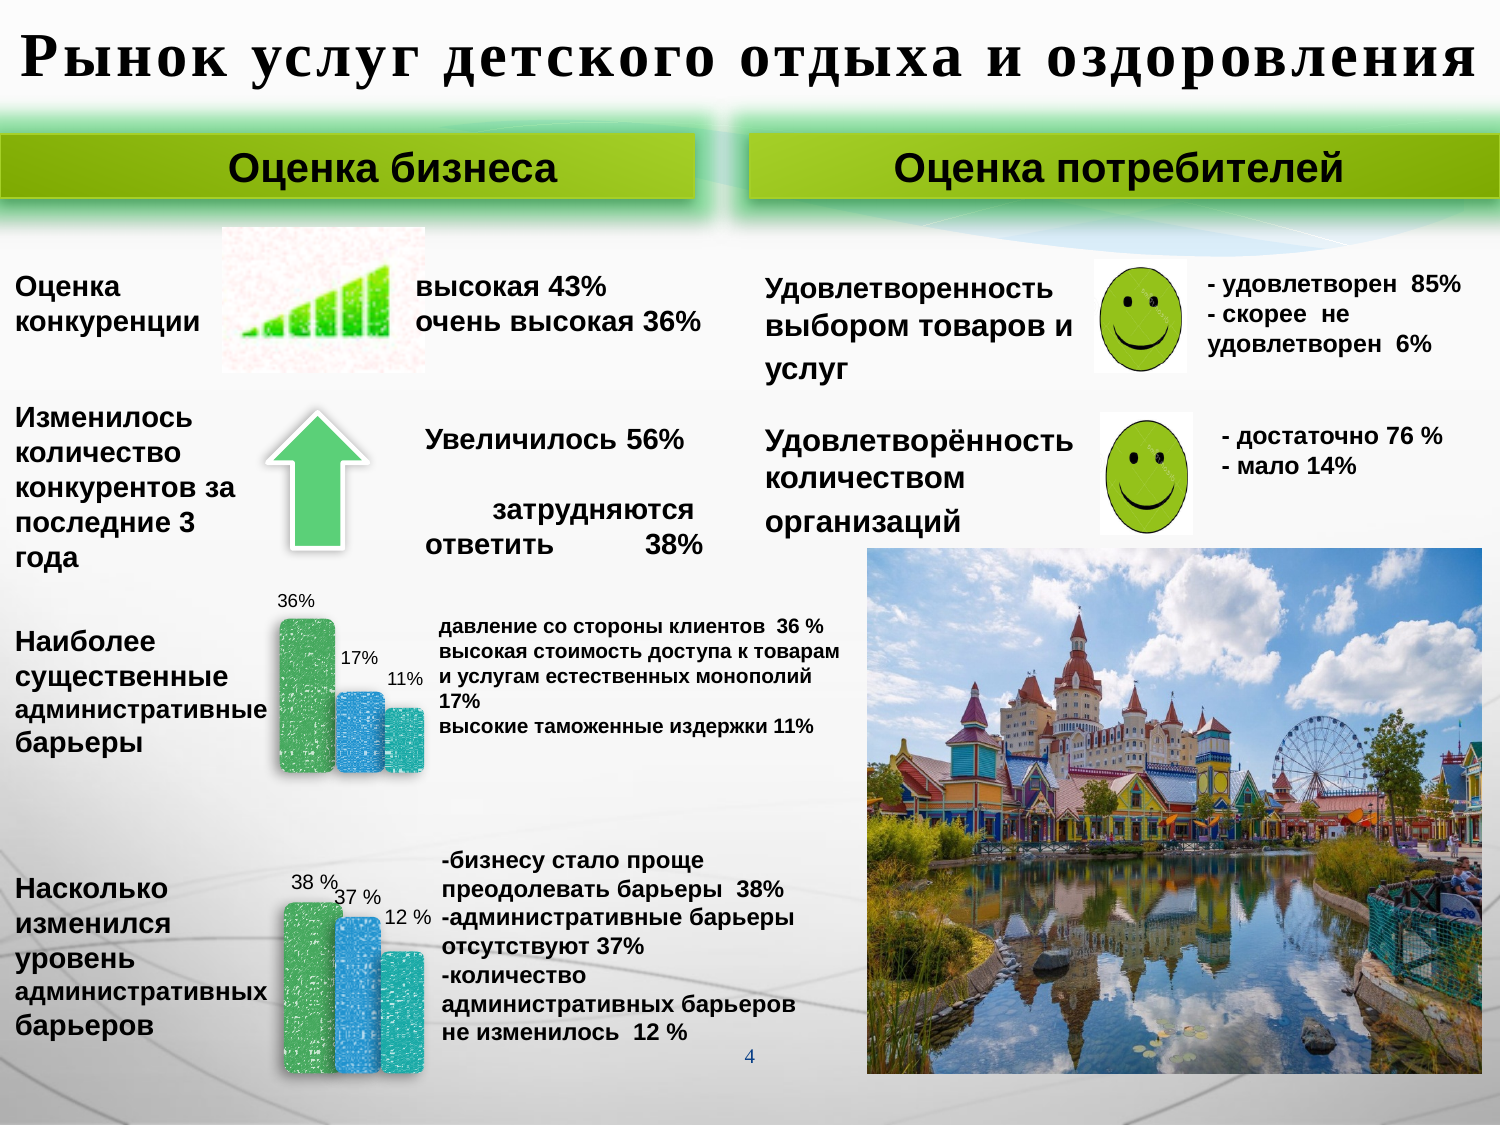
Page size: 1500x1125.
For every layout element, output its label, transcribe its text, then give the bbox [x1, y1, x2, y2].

picture [283, 901, 425, 1074]
text_box давление со стороны клиентов 36 % высокая стоимость доступа к товарам и услугам естественных монополий 17% высокие таможенные издержки 11% [424, 605, 856, 746]
text_box 12 % [368, 896, 426, 937]
picture [222, 226, 425, 374]
text_box Оценка конкуренции [0, 260, 230, 390]
slide_number 4 [654, 1025, 846, 1086]
text_box высокая 43% очень высокая 36% [435, 260, 749, 345]
text_box Оценка потребителей [749, 133, 1500, 199]
text_box Оценка бизнеса [0, 133, 695, 199]
text_box 17% [345, 638, 401, 676]
text_box Увеличилось 56% затрудняются ответить 38% [335, 412, 719, 603]
text_box [265, 410, 335, 551]
picture [866, 547, 1482, 1074]
text_box - удовлетворен 85% - скорее не удовлетворен 6% [1194, 260, 1500, 365]
text_box 38 % [262, 861, 373, 901]
text_box Изменилось количество конкурентов за последние 3 года [0, 391, 263, 581]
text_box - достаточно 76 % - мало 14% [1207, 412, 1500, 488]
text_box Рынок услуг детского отдыха и оздоровления [0, 6, 1500, 97]
picture [1093, 258, 1188, 374]
text_box 36% [262, 581, 361, 619]
text_box Наиболее существенные административные барьеры [0, 615, 270, 766]
picture [279, 618, 425, 774]
text_box Удовлетворённость количеством организаций [749, 412, 1094, 548]
picture [1099, 411, 1193, 535]
text_box Удовлетворенность выбором товаров и услуг [749, 260, 1095, 395]
text_box Насколько изменился уровень административных барьеров [0, 862, 276, 1049]
text_box -бизнесу стало проще преодолевать барьеры 38% -административные барьеры отсутствуют 37% -количество административных барьеров не изменилось 12 % [426, 836, 818, 1053]
text_box 11% [368, 659, 448, 697]
text_box 37 % [313, 875, 408, 912]
